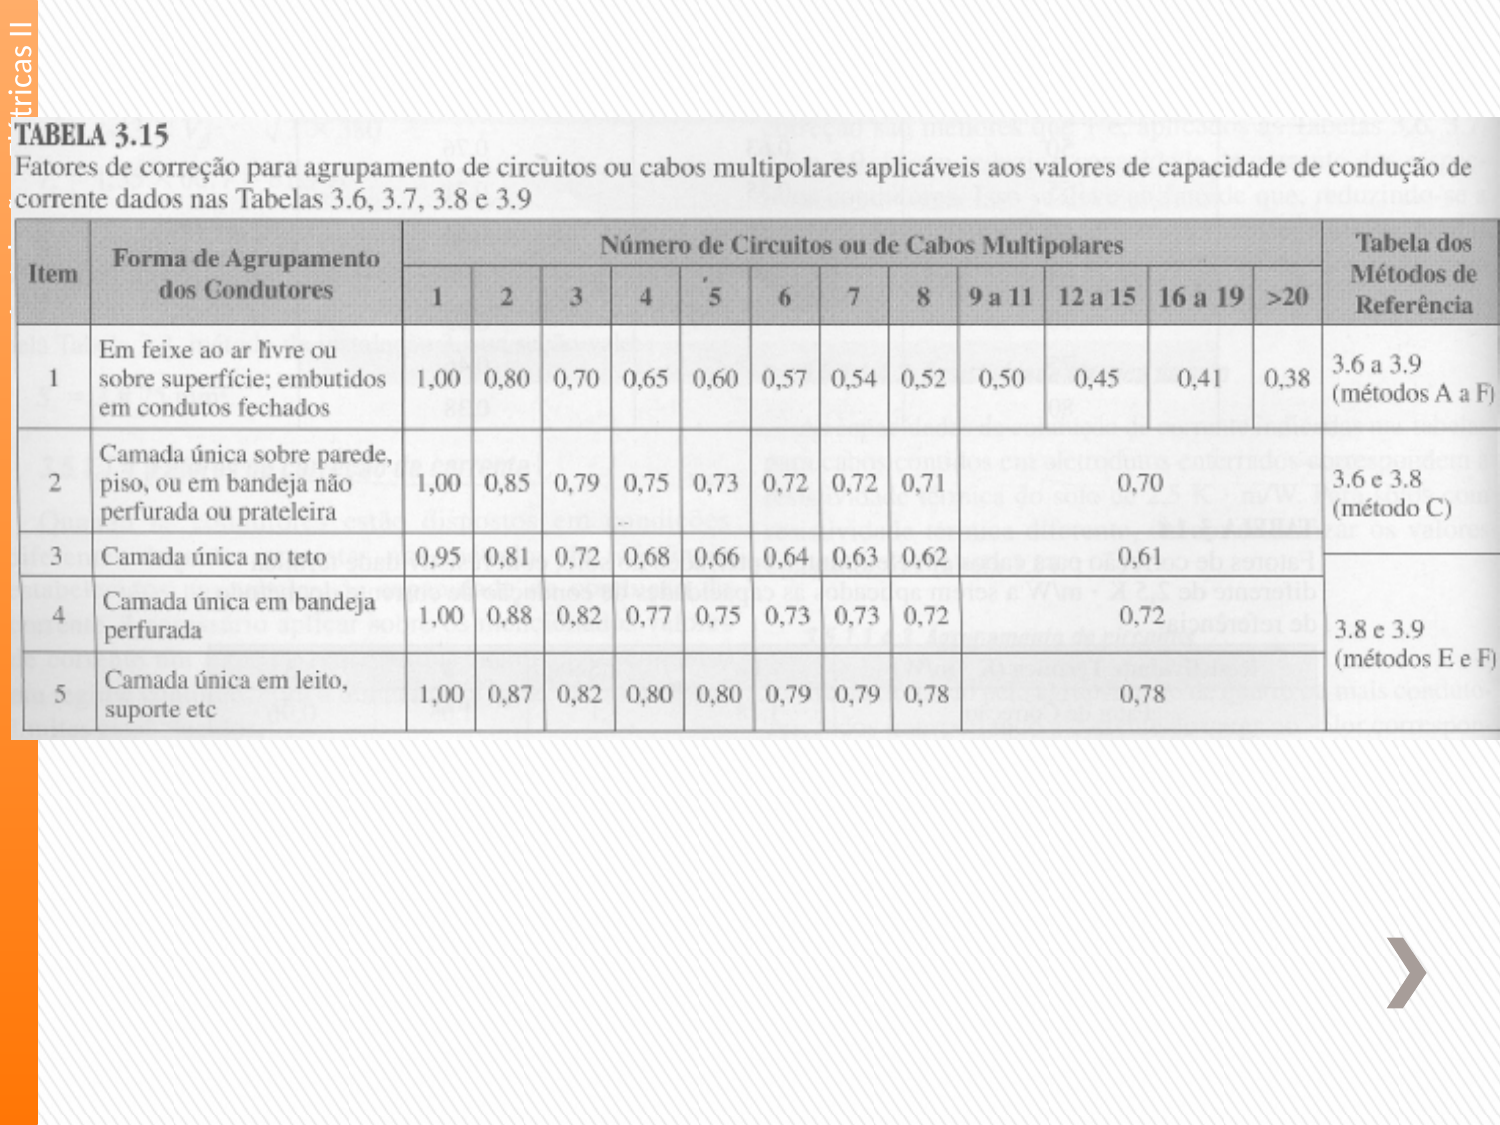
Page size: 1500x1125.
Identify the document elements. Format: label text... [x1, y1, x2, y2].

text_box Instalações Elétricas II [0, 6, 46, 121]
picture [11, 117, 1500, 740]
